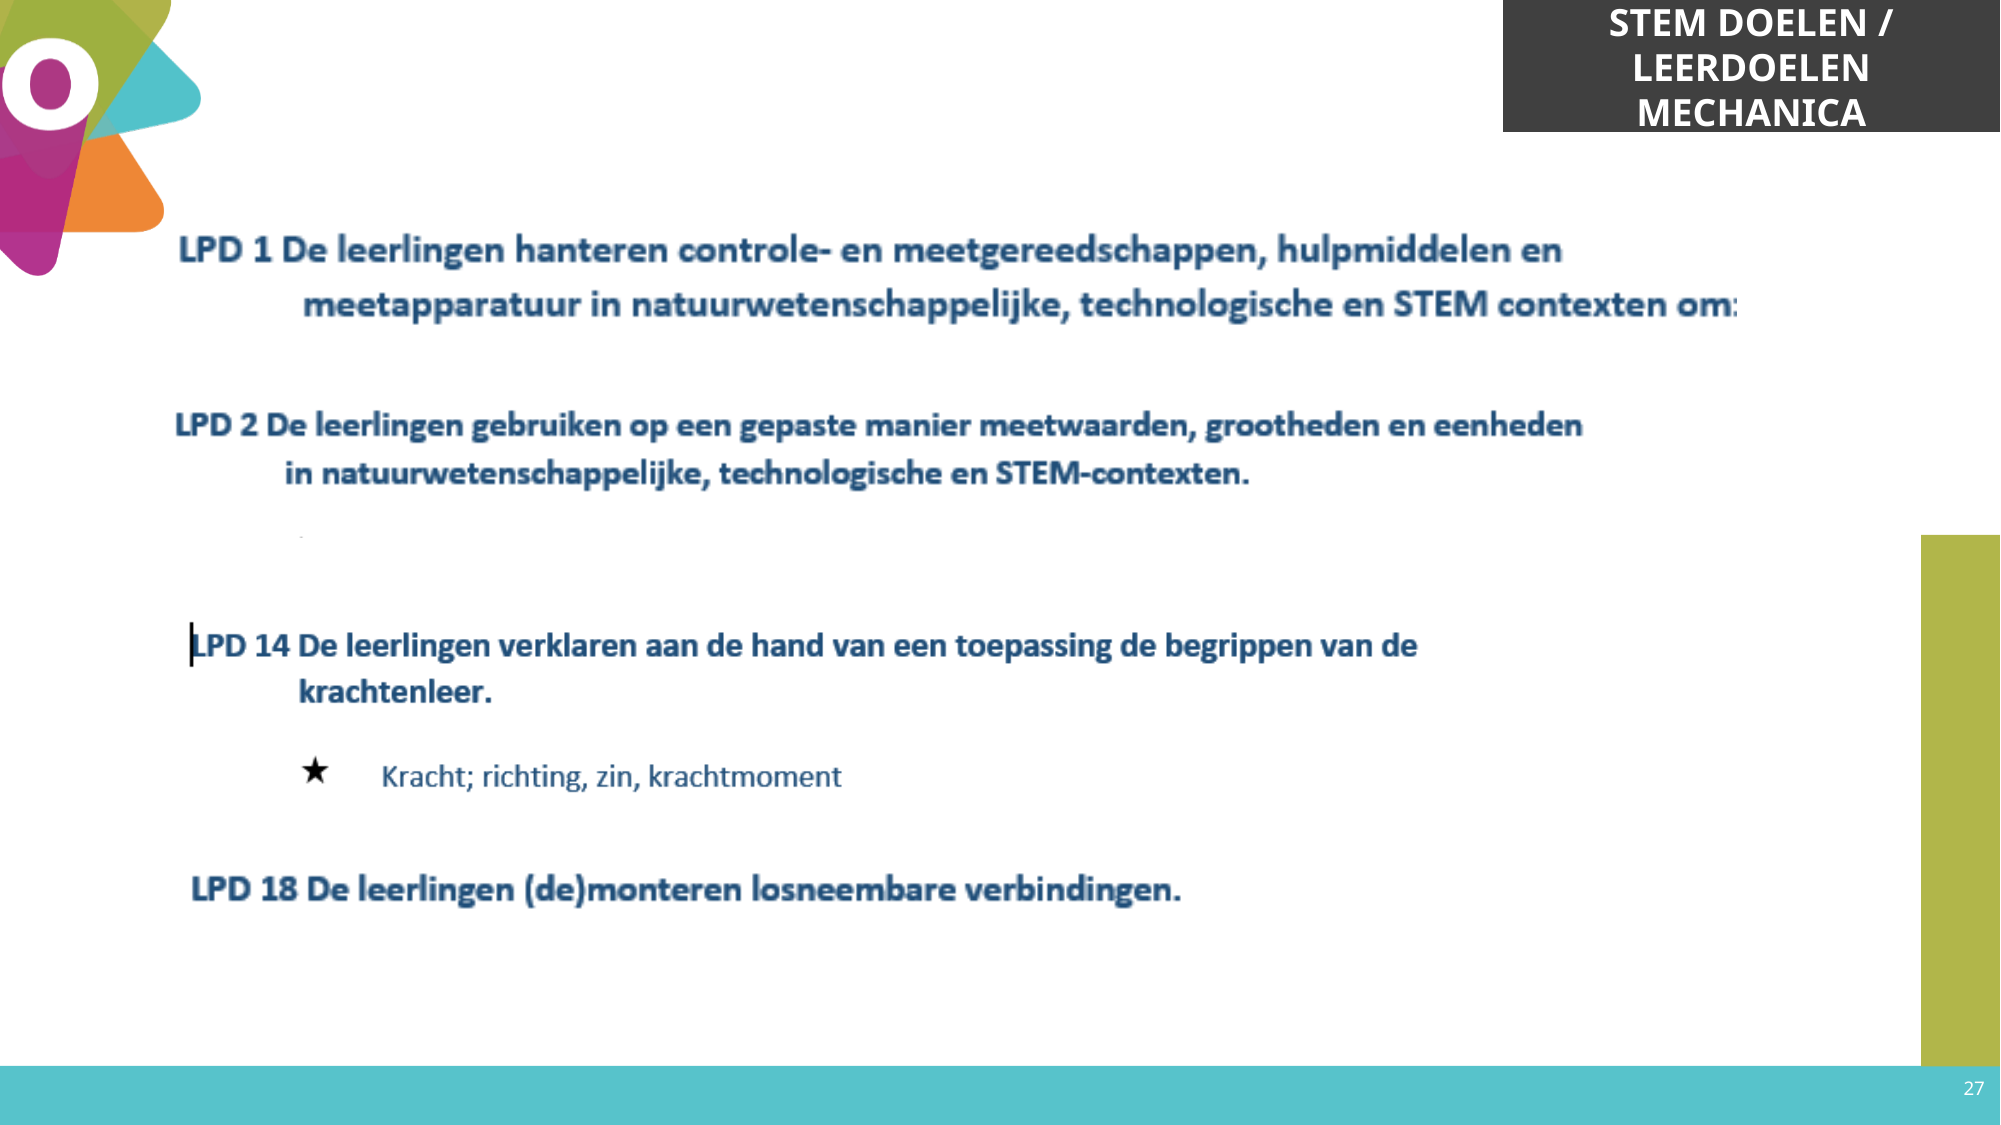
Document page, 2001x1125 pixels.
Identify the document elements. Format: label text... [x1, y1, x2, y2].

text_box stem doelen / leerdoelen mechanica [1501, 0, 2000, 134]
picture [145, 386, 1690, 539]
slide_number 27 [1548, 1054, 2000, 1125]
picture [145, 842, 1234, 955]
picture [167, 614, 1628, 808]
picture [0, 0, 1737, 357]
